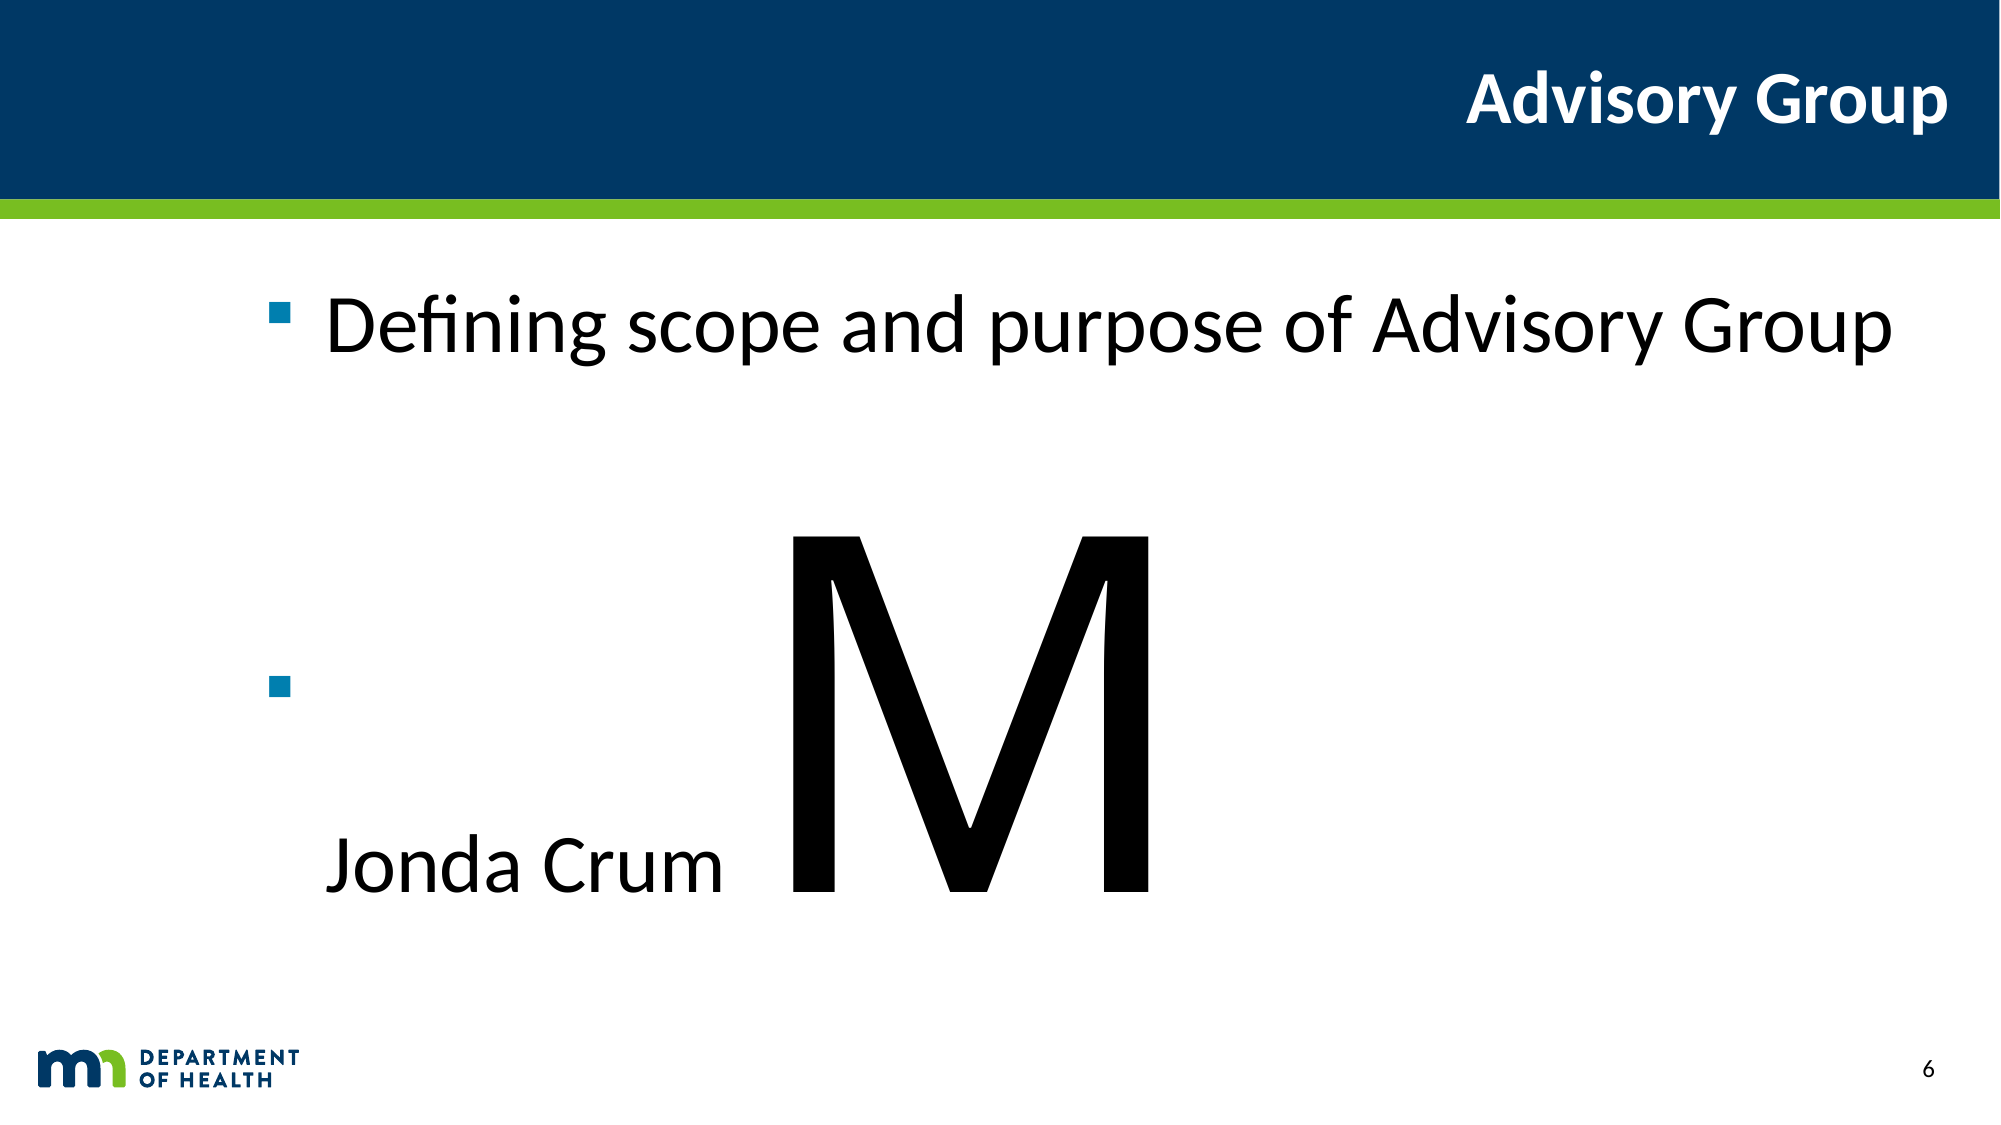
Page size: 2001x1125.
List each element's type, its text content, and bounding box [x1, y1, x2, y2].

title Advisory Group [0, 0, 1950, 200]
slide_number 6 [1710, 1037, 1951, 1098]
list Defining scope and purpose of Advisory Group Jonda Crum M [250, 261, 1950, 1014]
